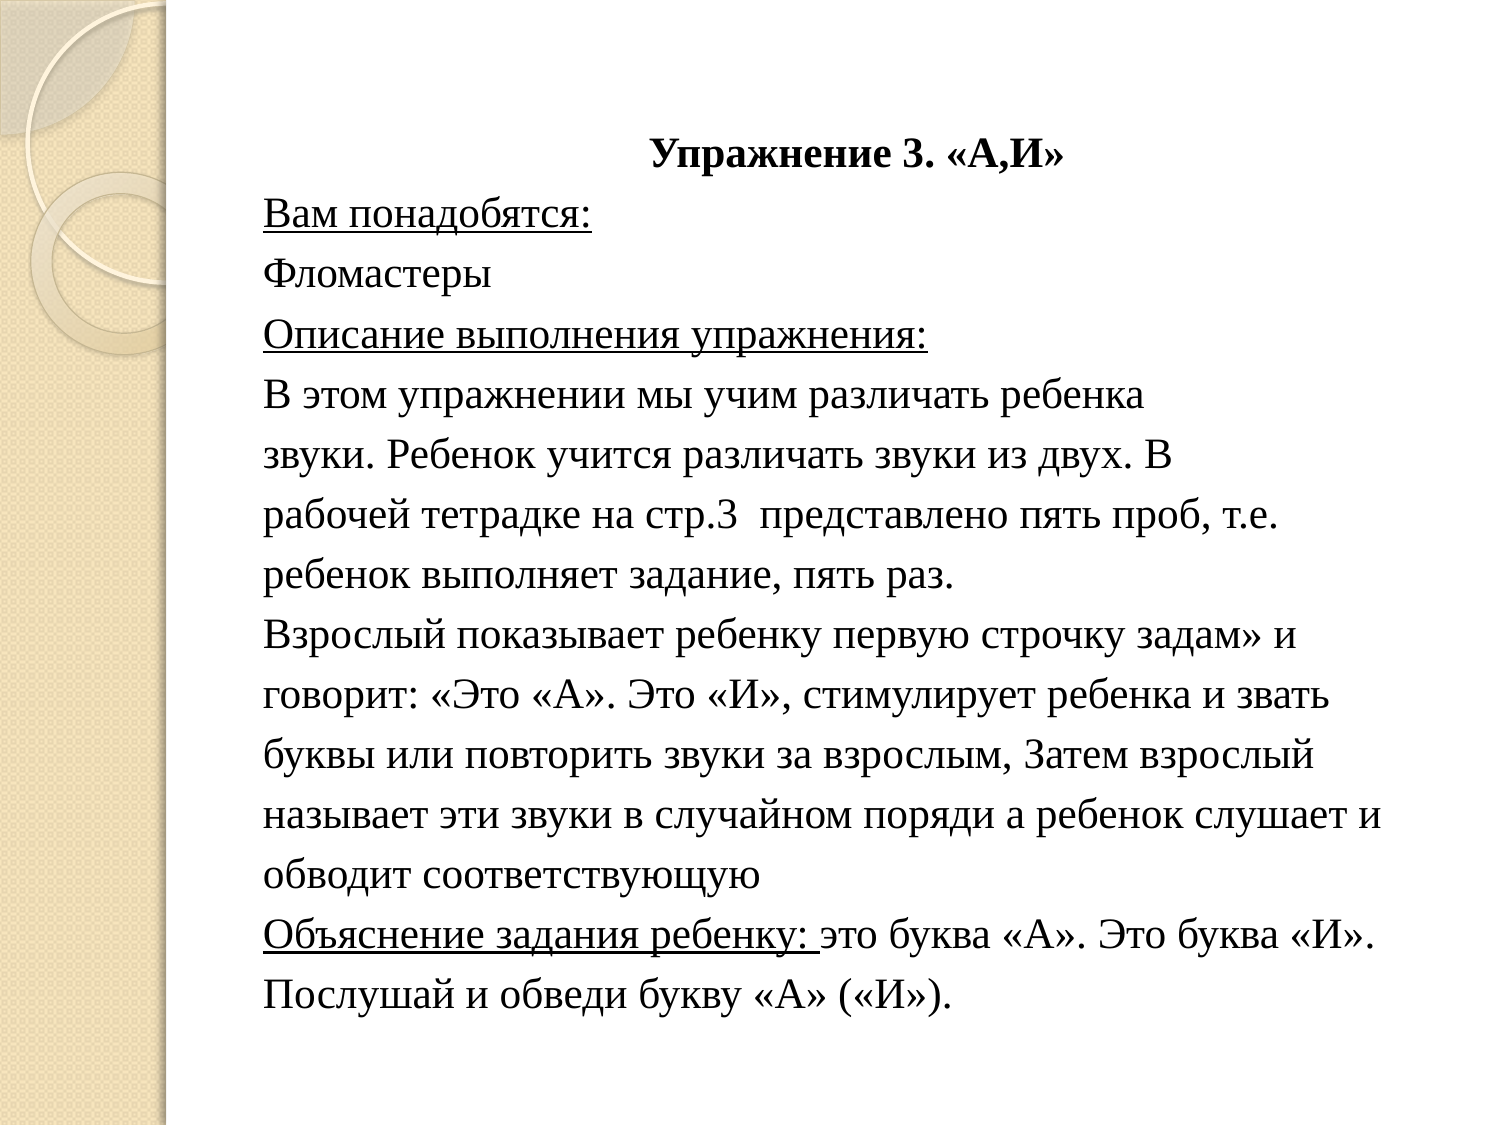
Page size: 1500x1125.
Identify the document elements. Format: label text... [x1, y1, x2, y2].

list Упражнение 3. «А,И» Вам понадобятся: Фломастеры Описание выполнения упражнения: В этом упражнении мы учим различать ребенка звуки. Ребенок учится различать звуки из двух. В рабочей тетрадке на стр.3 представлено пять проб, т.е. ребенок выполняет задание, пять раз. Взрослый показывает ребенку первую строчку задам» и говорит: «Это «А». Это «И», стимулирует ребенка и звать буквы или повторить звуки за взрослым, Затем взрослый называет эти звуки в случайном поряди а ребенок слушает и обводит соответствующую Объяснение задания ребенку: это буква «А». Это буква «И». Послушай и обведи букву «А» («И»). [235, 117, 1466, 1025]
